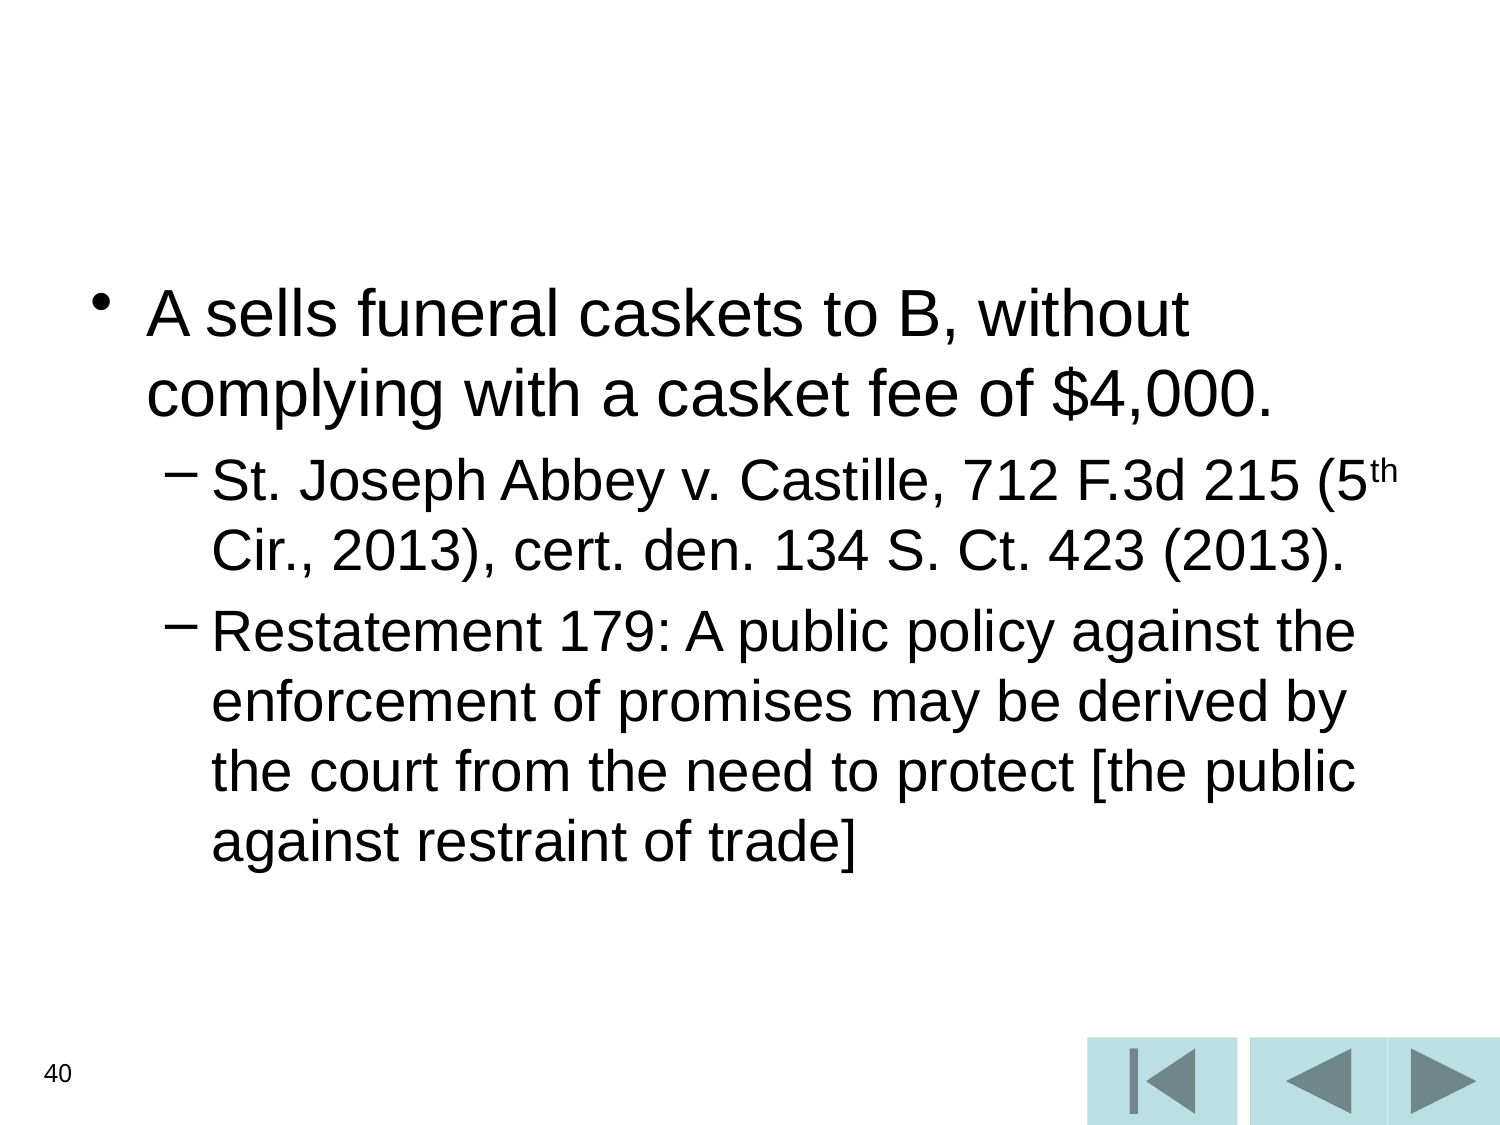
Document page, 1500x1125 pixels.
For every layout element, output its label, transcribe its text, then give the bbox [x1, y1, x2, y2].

slide_number 40 [0, 1049, 88, 1125]
list A sells funeral caskets to B, without complying with a casket fee of $4,000. St. Joseph Abbey v. Castille, 712 F.3d 215 (5th Cir., 2013), cert. den. 134 S. Ct. 423 (2013). Restatement 179: A public policy against the enforcement of promises may be derived by the court from the need to protect [the public against restraint of trade] [75, 262, 1425, 1005]
